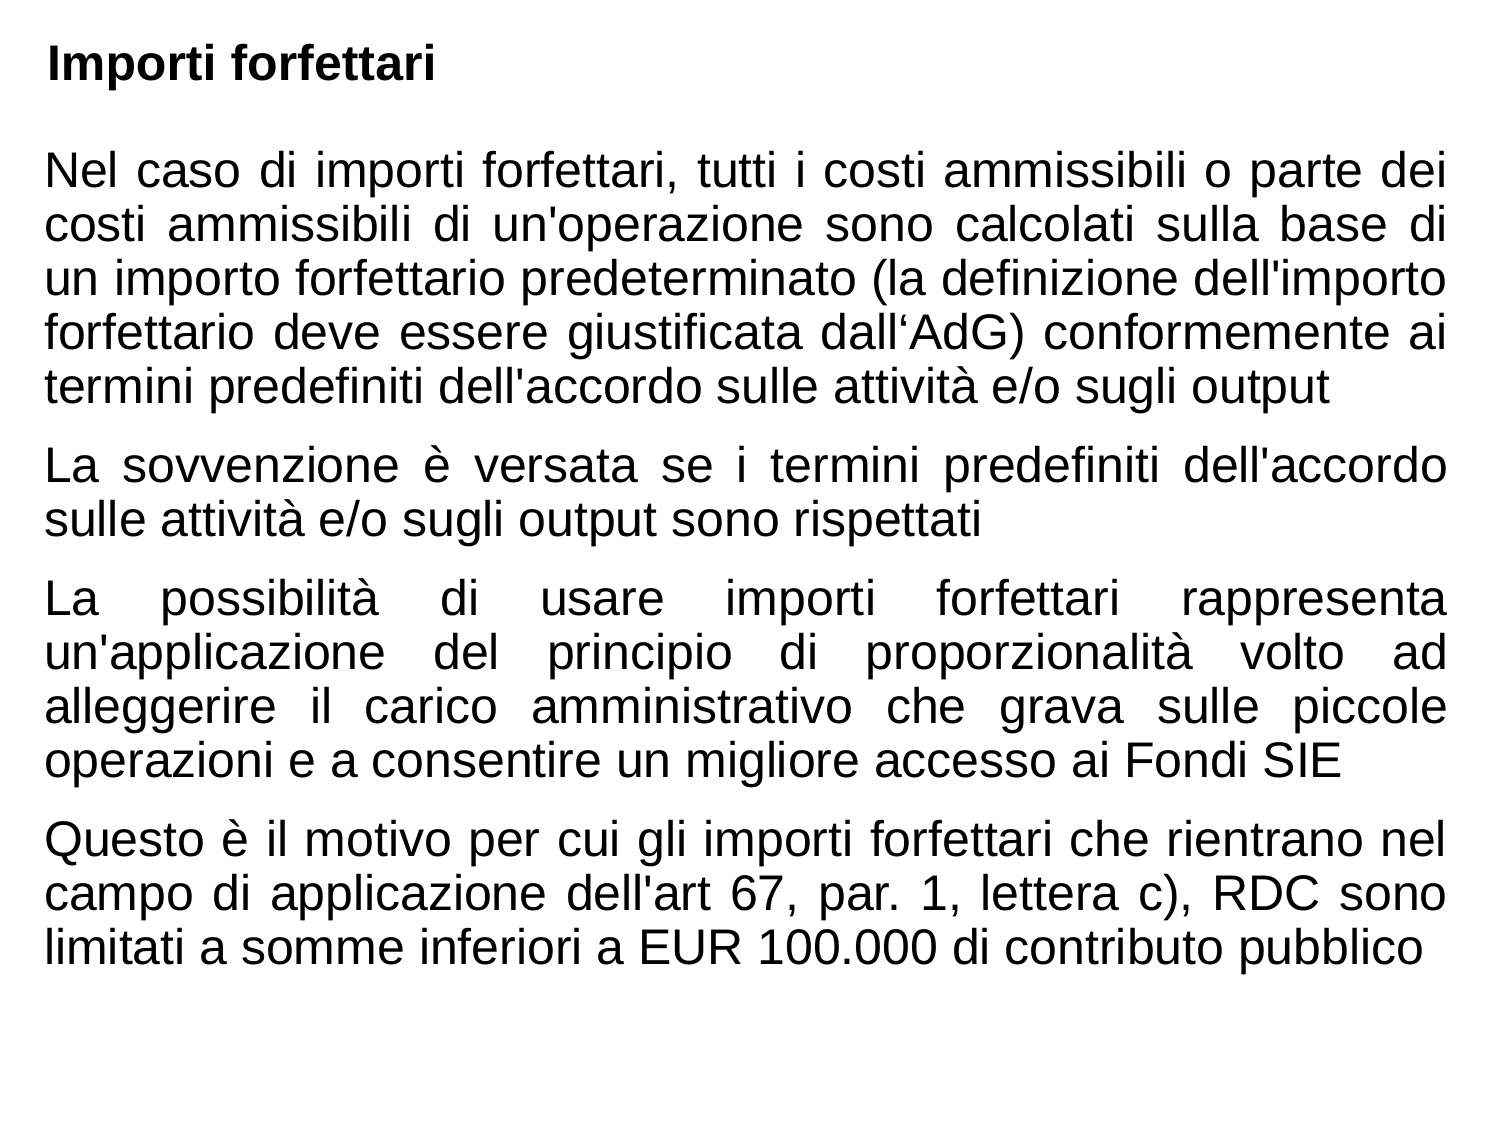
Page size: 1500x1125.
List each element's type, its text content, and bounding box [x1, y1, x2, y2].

text_box Importi forfettari [32, 23, 1447, 98]
text_box Nel caso di importi forfettari, tutti i costi ammissibili o parte dei costi ammissibili di un'operazione sono calcolati sulla base di un importo forfettario predeterminato (la definizione dell'importo forfettario deve essere giustificata dall‘AdG) conformemente ai termini predefiniti dell'accordo sulle attività e/o sugli output La sovvenzione è versata se i termini predefiniti dell'accordo sulle attività e/o sugli output sono rispettati La possibilità di usare importi forfettari rappresenta un'applicazione del principio di proporzionalità volto ad alleggerire il carico amministrativo che grava sulle piccole operazioni e a consentire un migliore accesso ai Fondi SIE Questo è il motivo per cui gli importi forfettari che rientrano nel campo di applicazione dell'art 67, par. 1, lettera c), RDC sono limitati a somme inferiori a EUR 100.000 di contributo pubblico [29, 137, 1464, 983]
